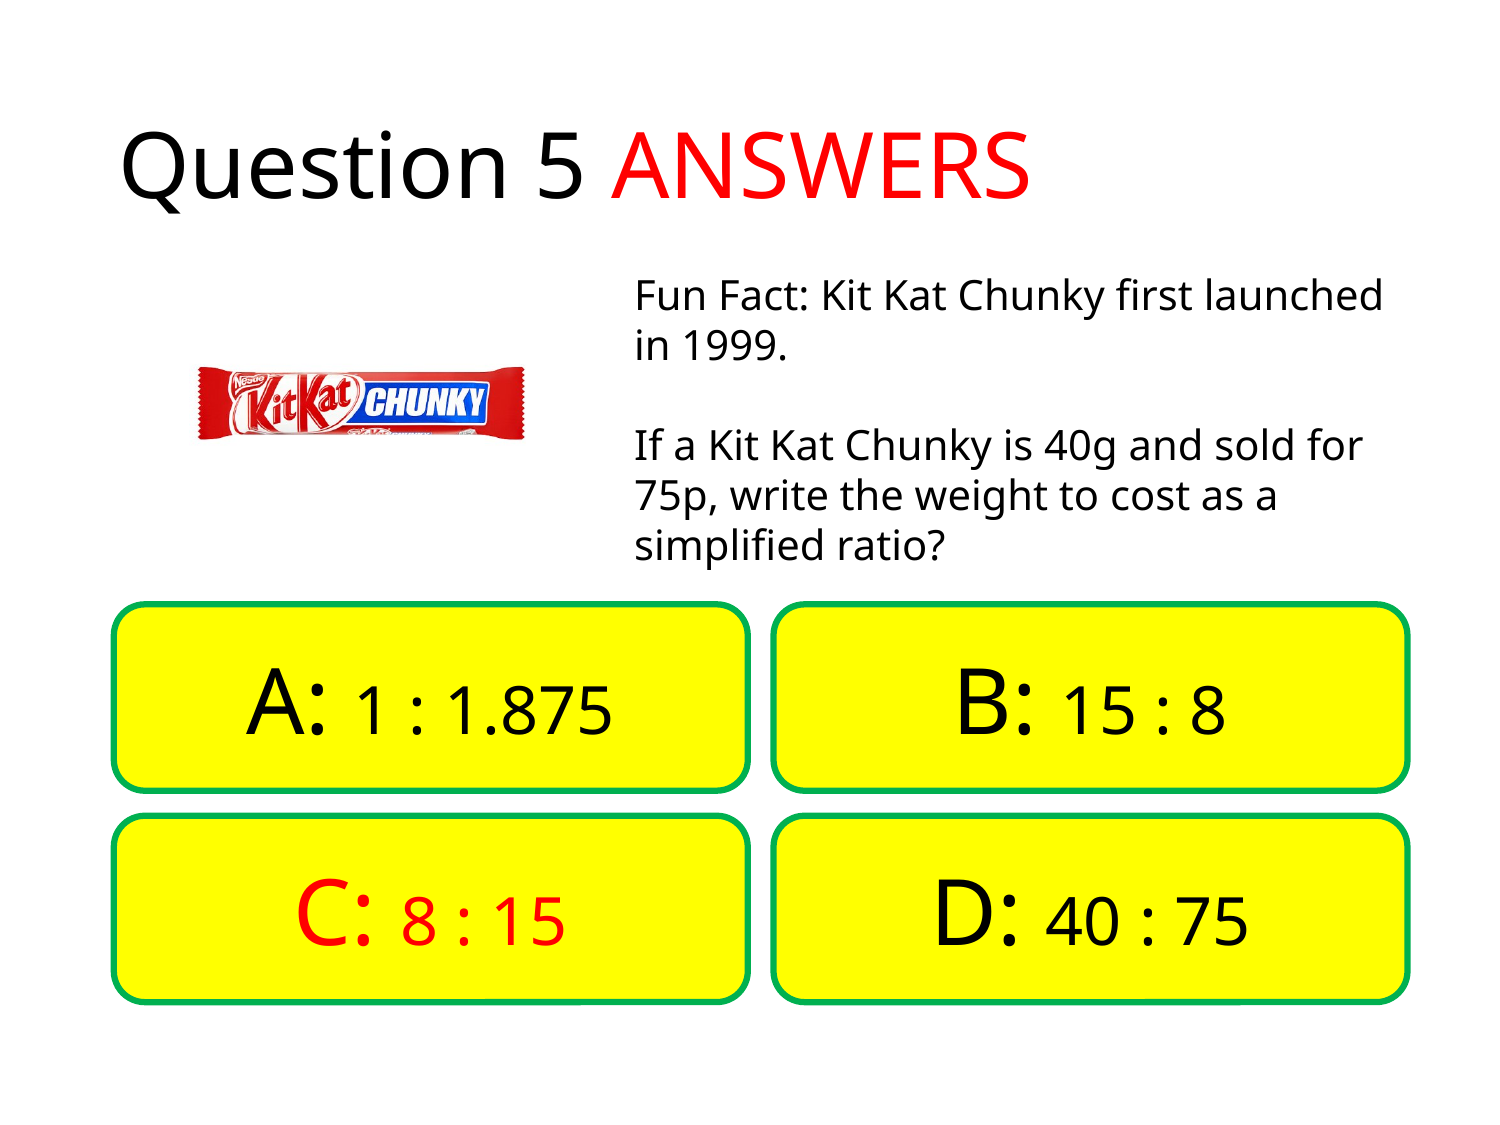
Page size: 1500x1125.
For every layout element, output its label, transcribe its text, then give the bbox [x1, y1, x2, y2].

text_box A: 1 : 1.875 [112, 603, 749, 792]
text_box D: 40 : 75 [772, 814, 1409, 1004]
text_box B: 15 : 8 [772, 603, 1409, 792]
text_box Fun Fact: Kit Kat Chunky first launched in 1999. If a Kit Kat Chunky is 40g and sold for 75p, write the weight to cost as a simplified ratio? [619, 261, 1408, 577]
title Question 5 ANSWERS [103, 59, 1397, 278]
text_box C: 8 : 15 [112, 814, 749, 1004]
picture [189, 231, 533, 575]
